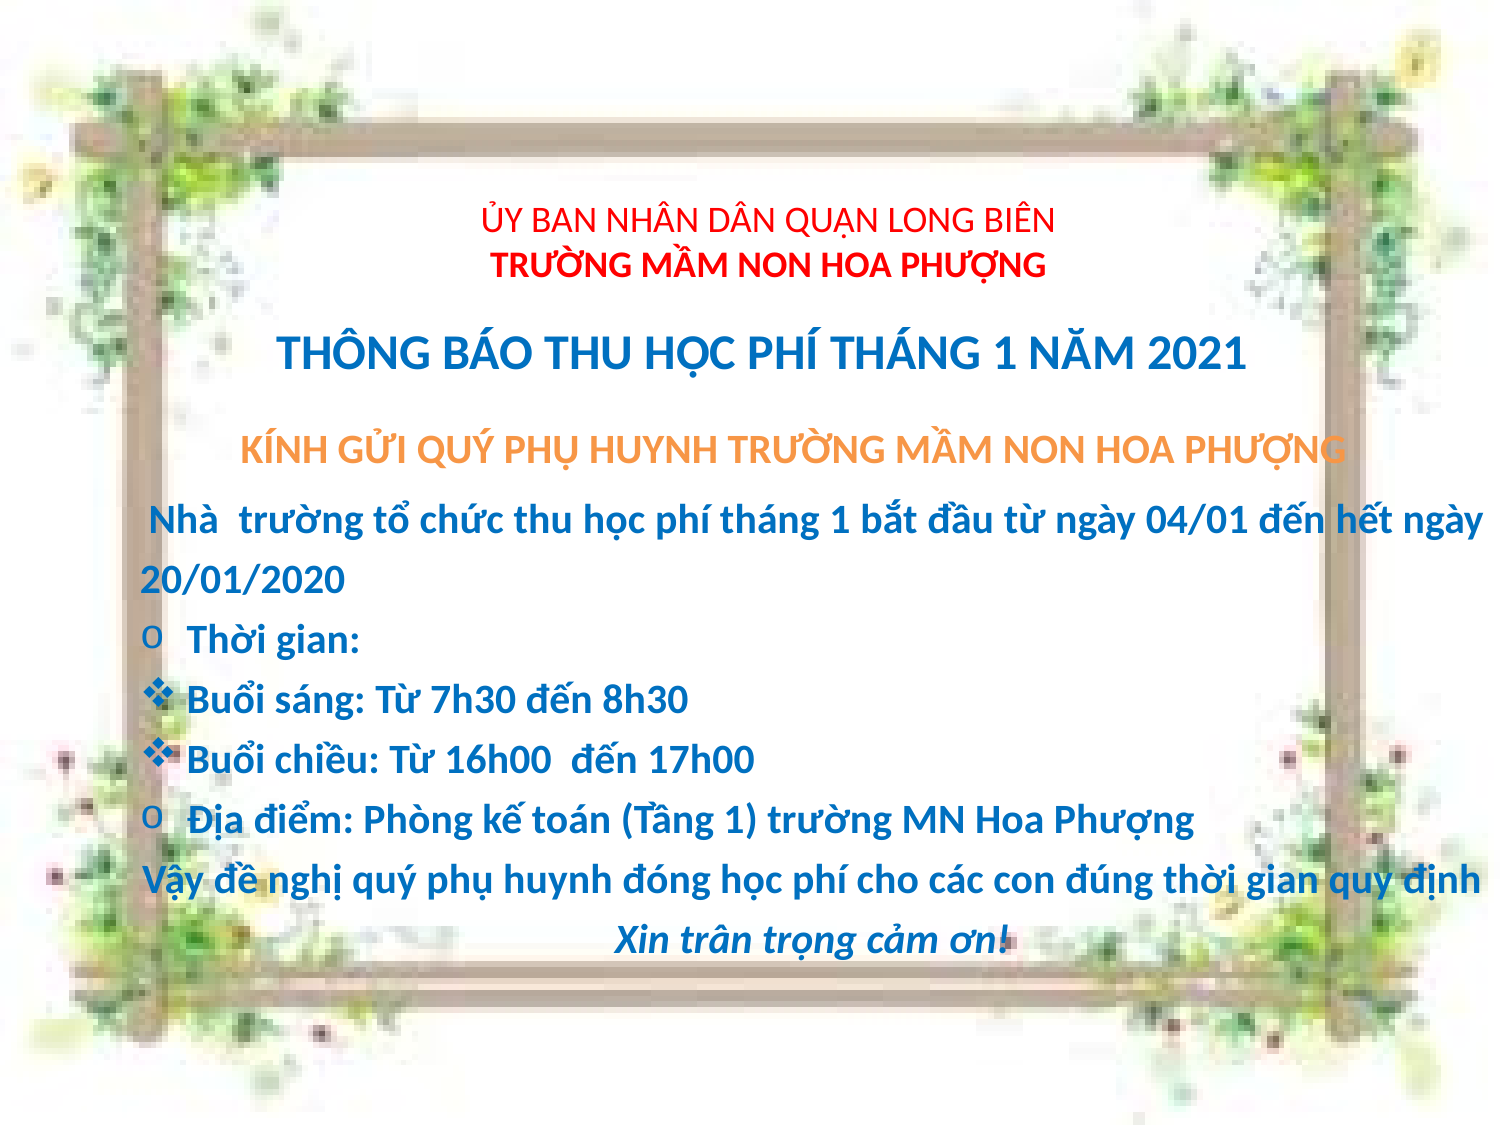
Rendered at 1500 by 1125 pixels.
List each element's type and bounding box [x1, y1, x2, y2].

text_box [0, 0, 1500, 1125]
